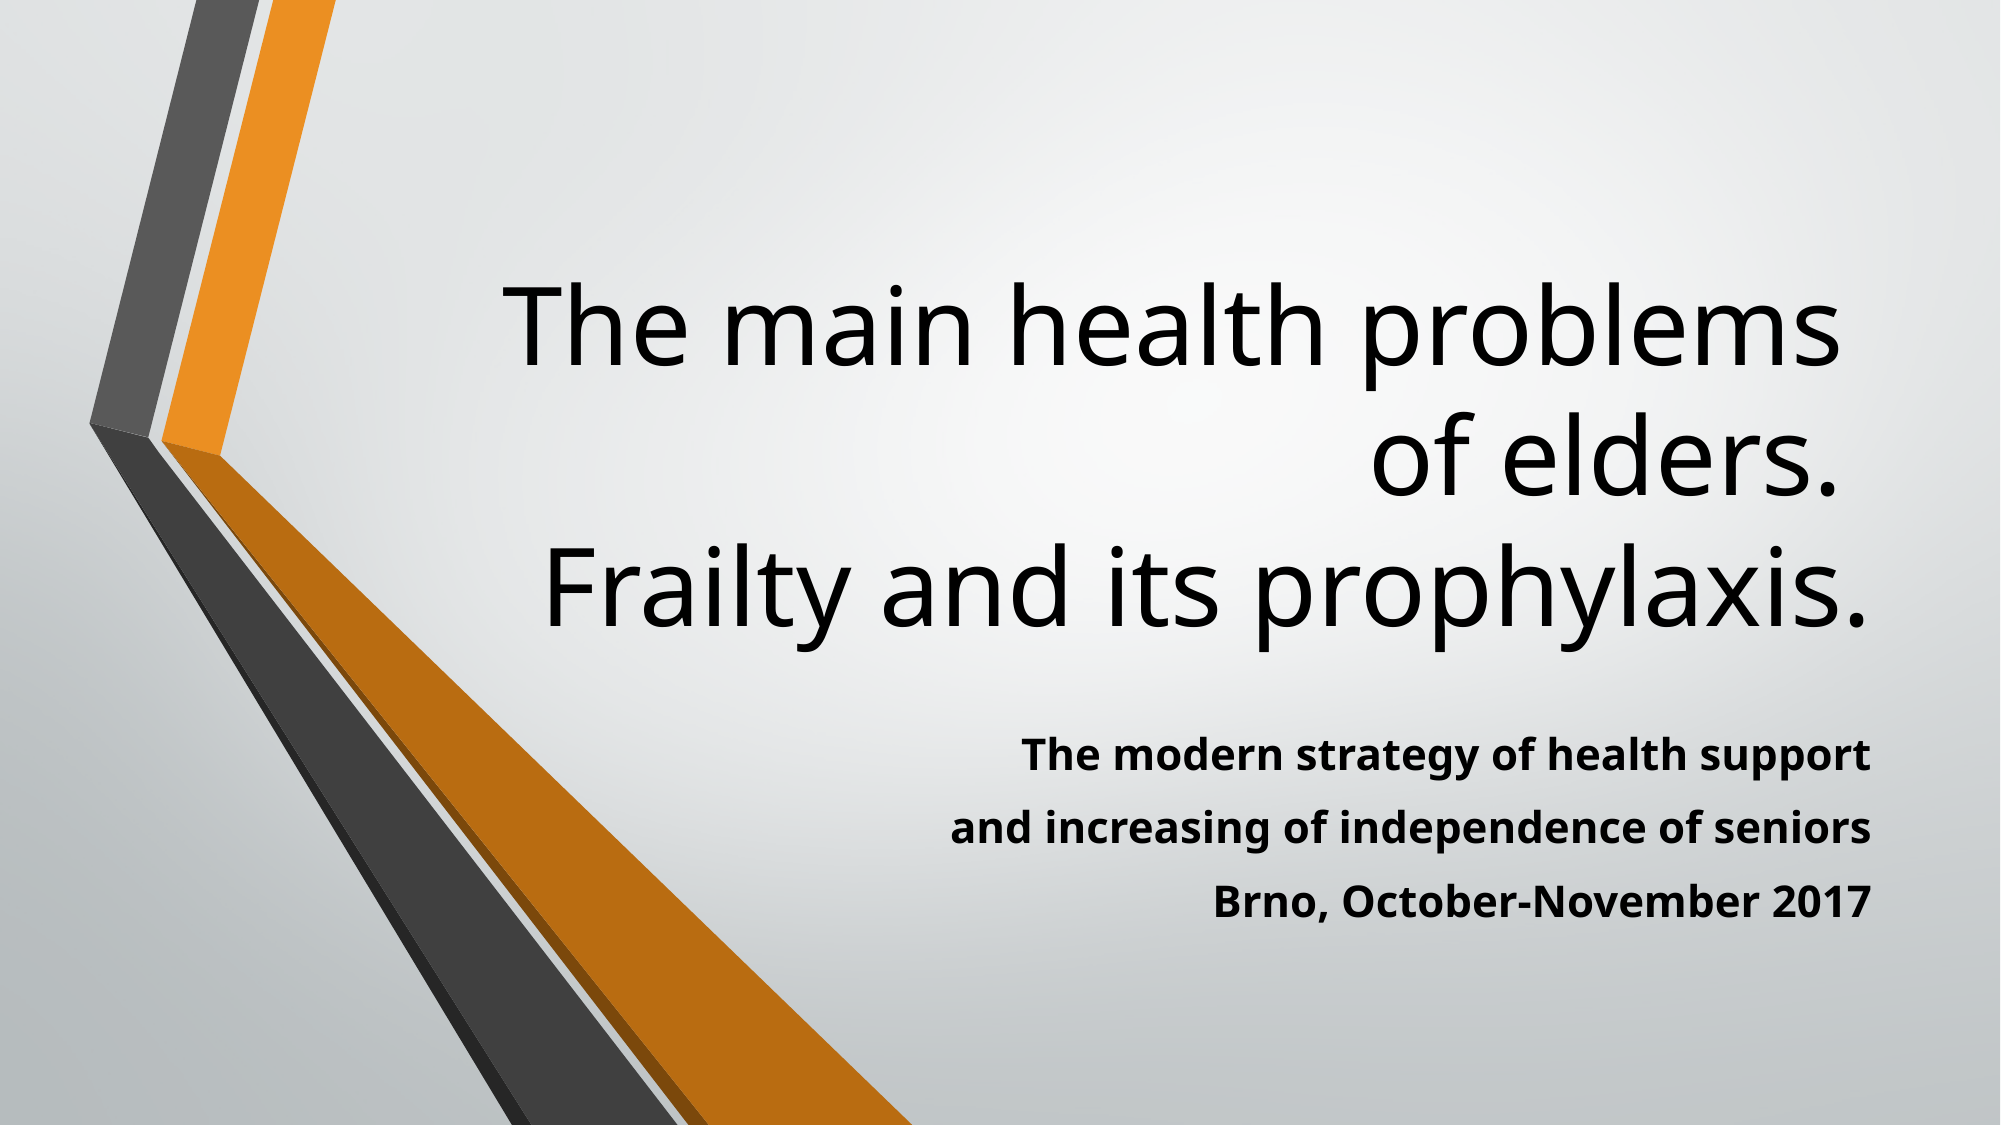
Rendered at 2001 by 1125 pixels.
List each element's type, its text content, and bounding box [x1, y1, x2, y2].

title The main health problems of elders. Frailty and its prophylaxis. [480, 226, 1887, 656]
subtitle The modern strategy of health support and increasing of independence of seniors Brno, October-November 2017 [740, 718, 1887, 947]
